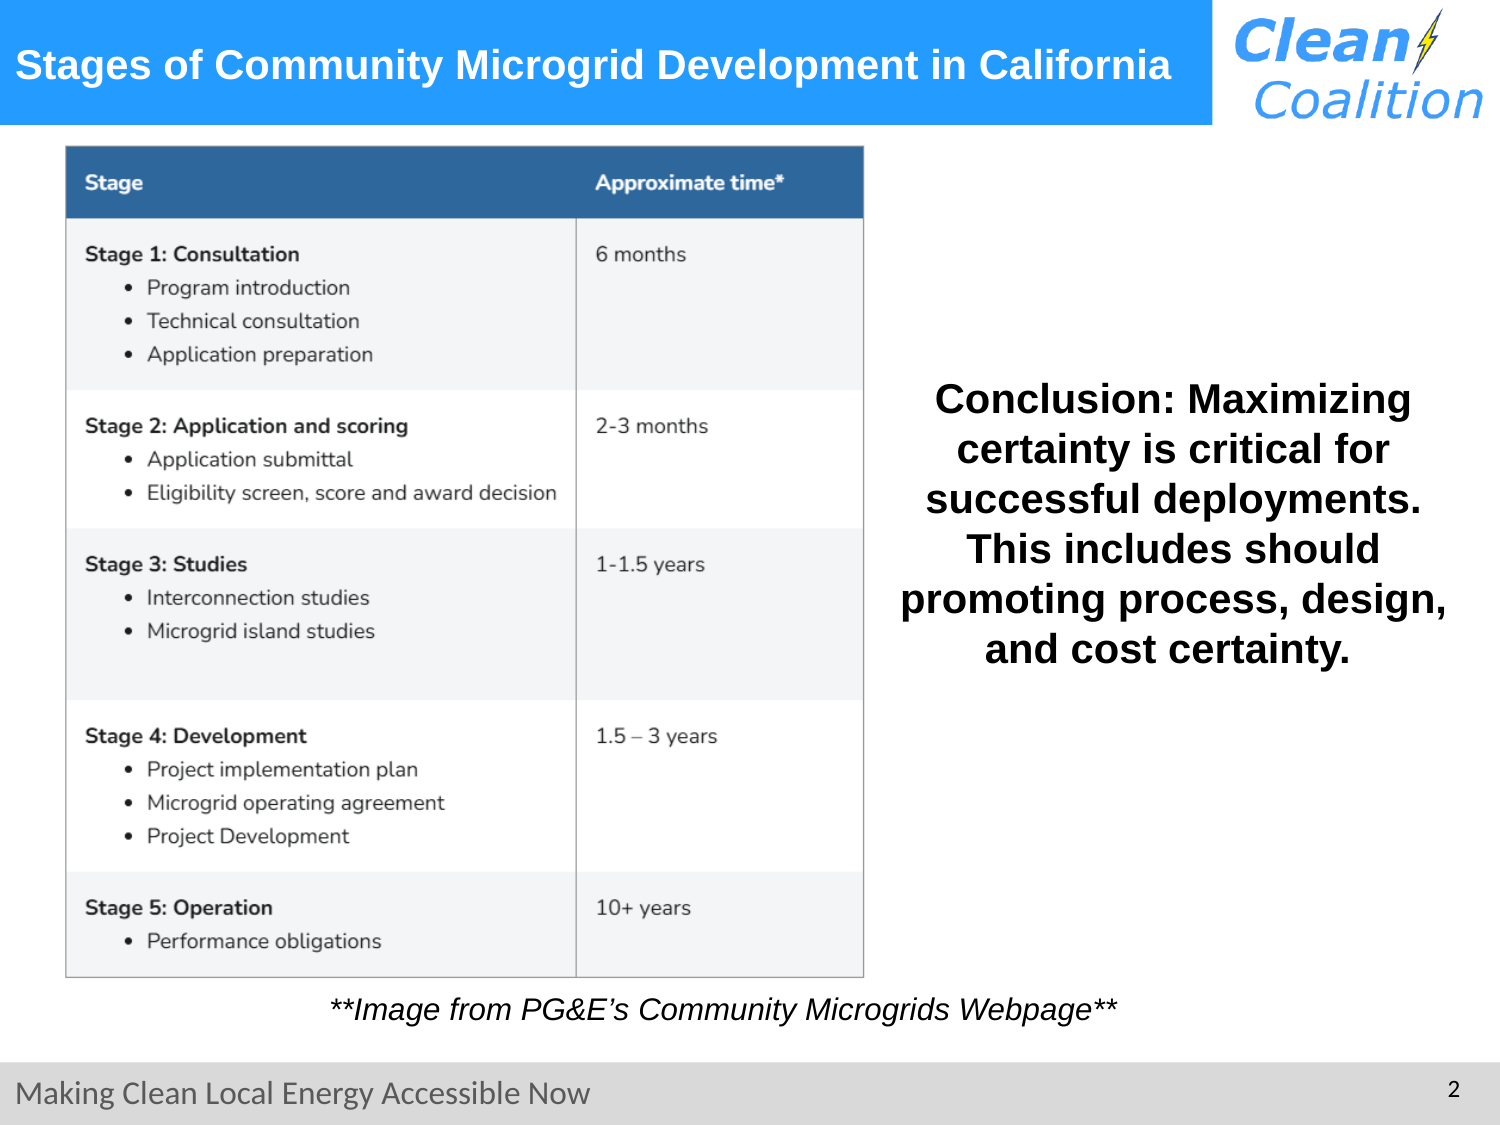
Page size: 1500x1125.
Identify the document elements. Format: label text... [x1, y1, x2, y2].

text_box **Image from PG&E’s Community Microgrids Webpage** [147, 982, 1300, 1035]
text_box Conclusion: Maximizing certainty is critical for successful deployments. This includes should promoting process, design, and cost certainty. [879, 364, 1473, 680]
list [51, 135, 875, 990]
title Stages of Community Microgrid Development in California [0, 0, 1200, 125]
